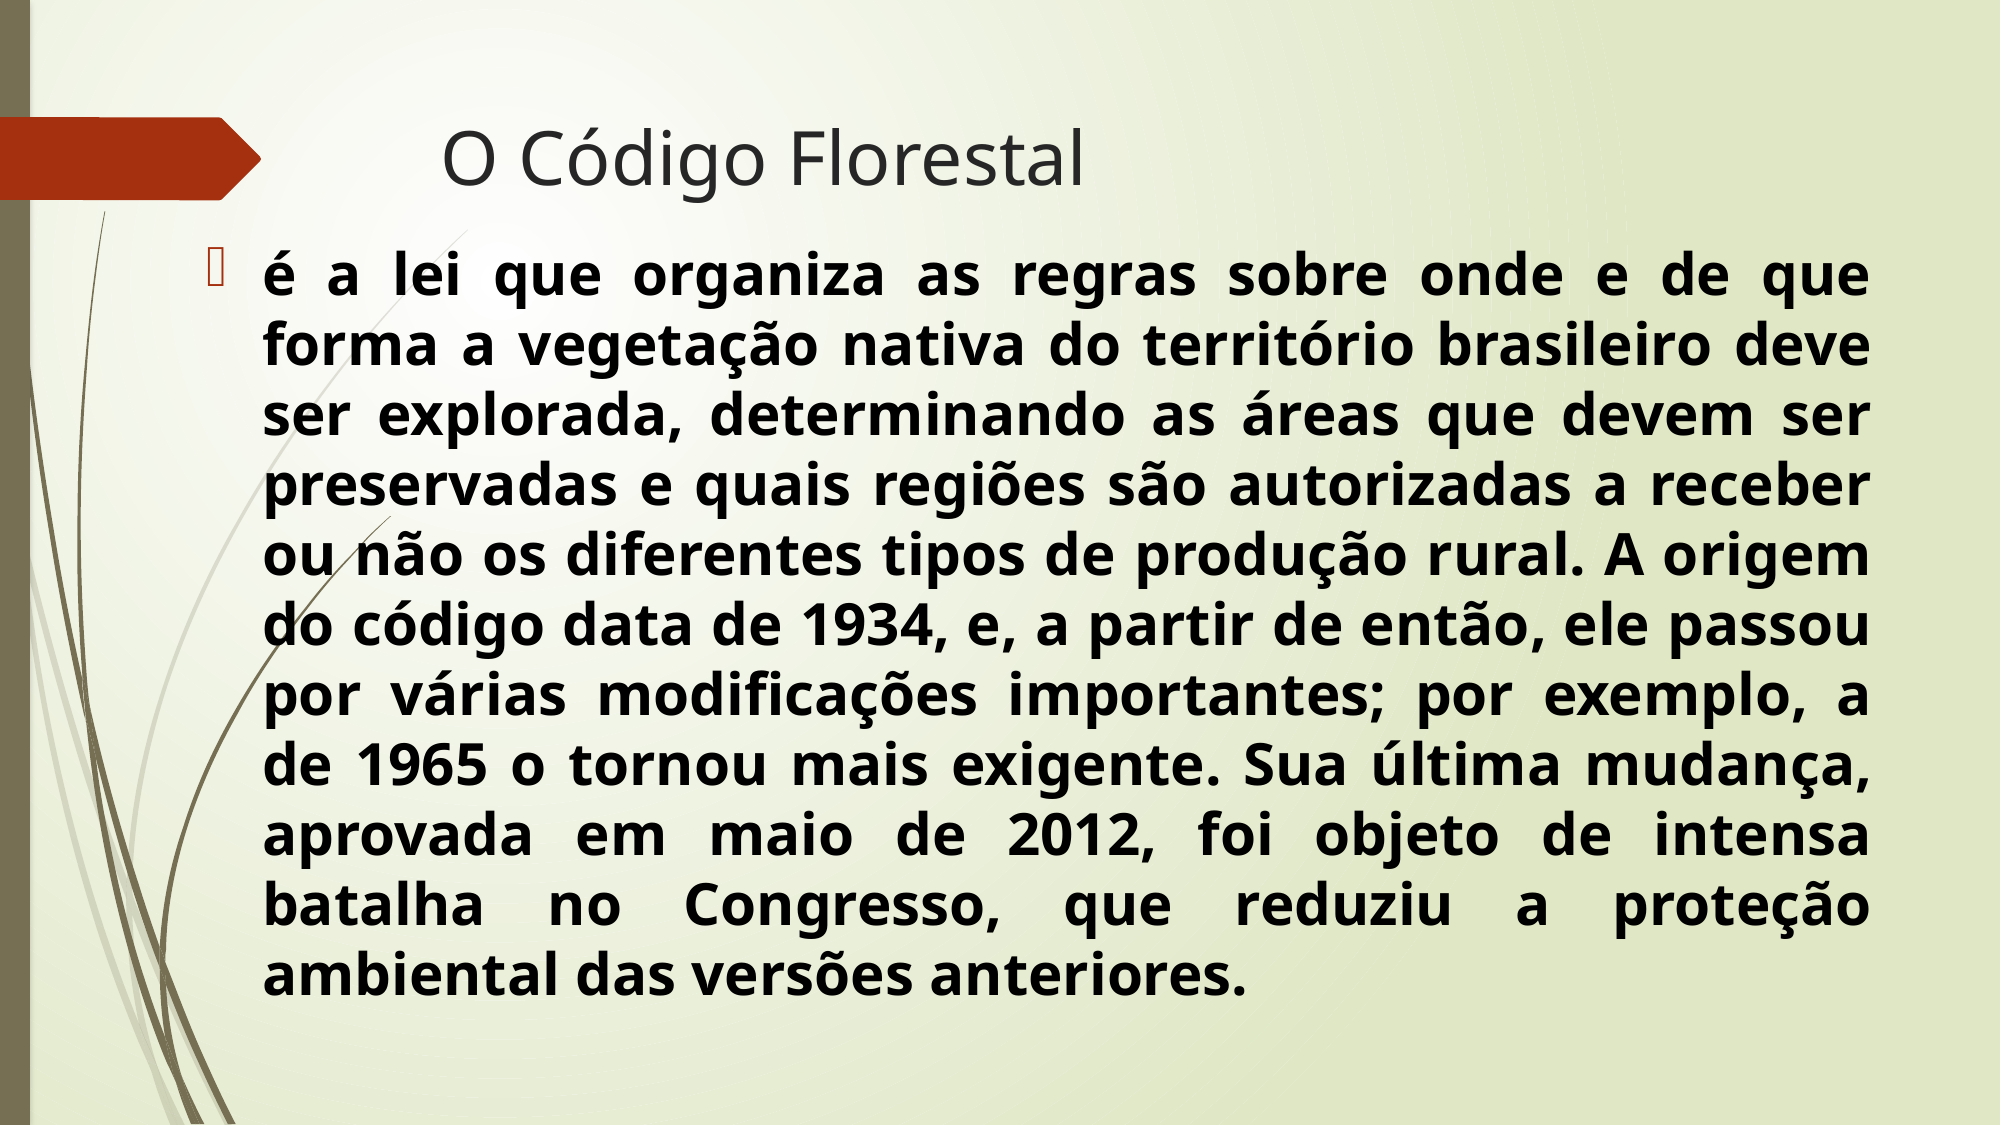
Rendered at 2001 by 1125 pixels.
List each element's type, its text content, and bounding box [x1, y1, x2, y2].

title O Código Florestal [425, 102, 1888, 229]
list é a lei que organiza as regras sobre onde e de que forma a vegetação nativa do território brasileiro deve ser explorada, determinando as áreas que devem ser preservadas e quais regiões são autorizadas a receber ou não os diferentes tipos de produção rural. A origem do código data de 1934, e, a partir de então, ele passou por várias modificações importantes; por exemplo, a de 1965 o tornou mais exigente. Sua última mudança, aprovada em maio de 2012, foi objeto de intensa batalha no Congresso, que reduziu a proteção ambiental das versões anteriores. [191, 229, 1888, 970]
